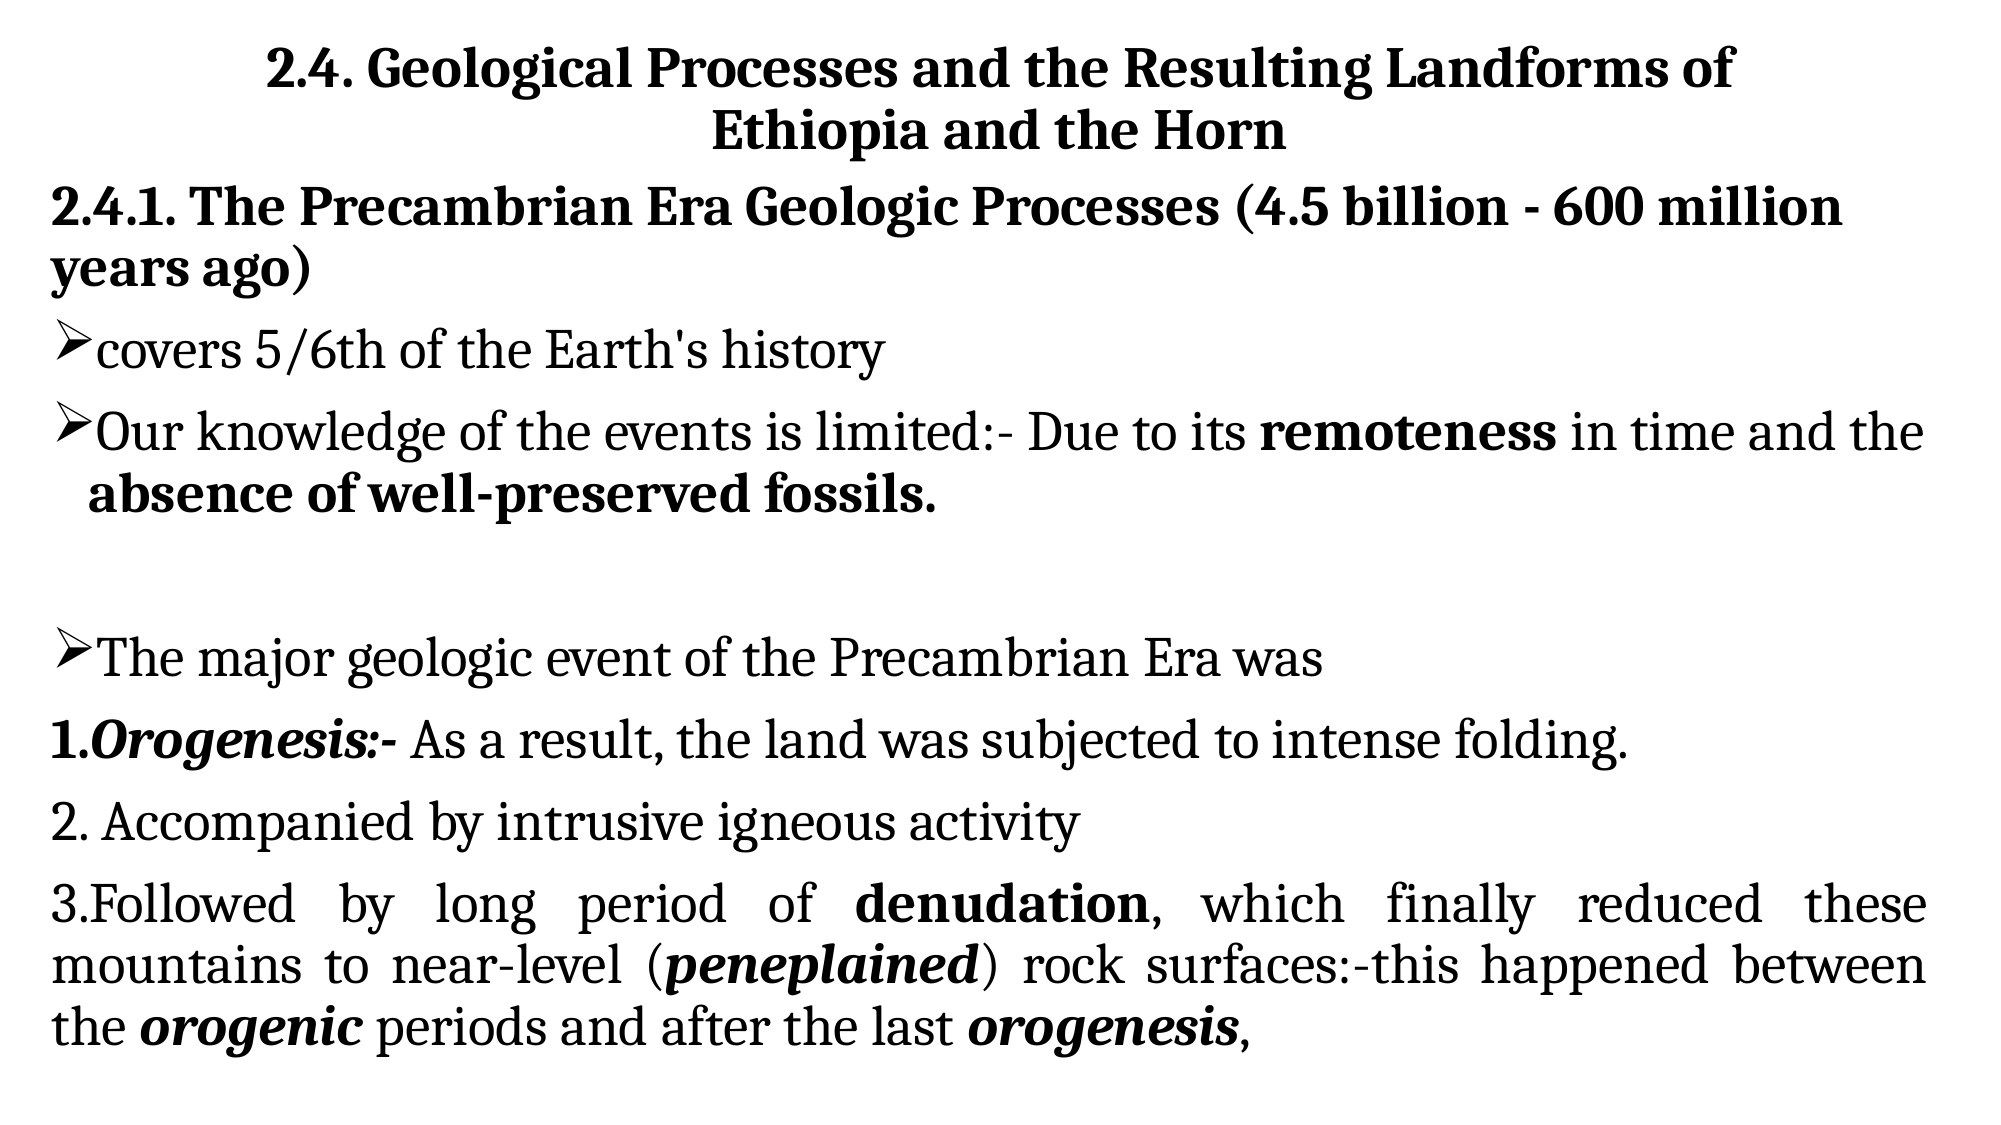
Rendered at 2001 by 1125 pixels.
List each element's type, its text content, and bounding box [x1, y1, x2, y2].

list 2.4.1. The Precambrian Era Geologic Processes (4.5 billion - 600 million years ago) covers 5/6th of the Earth's history Our knowledge of the events is limited:- Due to its remoteness in time and the absence of well-preserved fossils. The major geologic event of the Precambrian Era was 1.Orogenesis:- As a result, the land was subjected to intense folding. 2. Accompanied by intrusive igneous activity 3.Followed by long period of denudation, which finally reduced these mountains to near-level (peneplained) rock surfaces:-this happened between the orogenic periods and after the last orogenesis, [36, 168, 1944, 1071]
title 2.4. Geological Processes and the Resulting Landforms of Ethiopia and the Horn [137, 30, 1863, 168]
